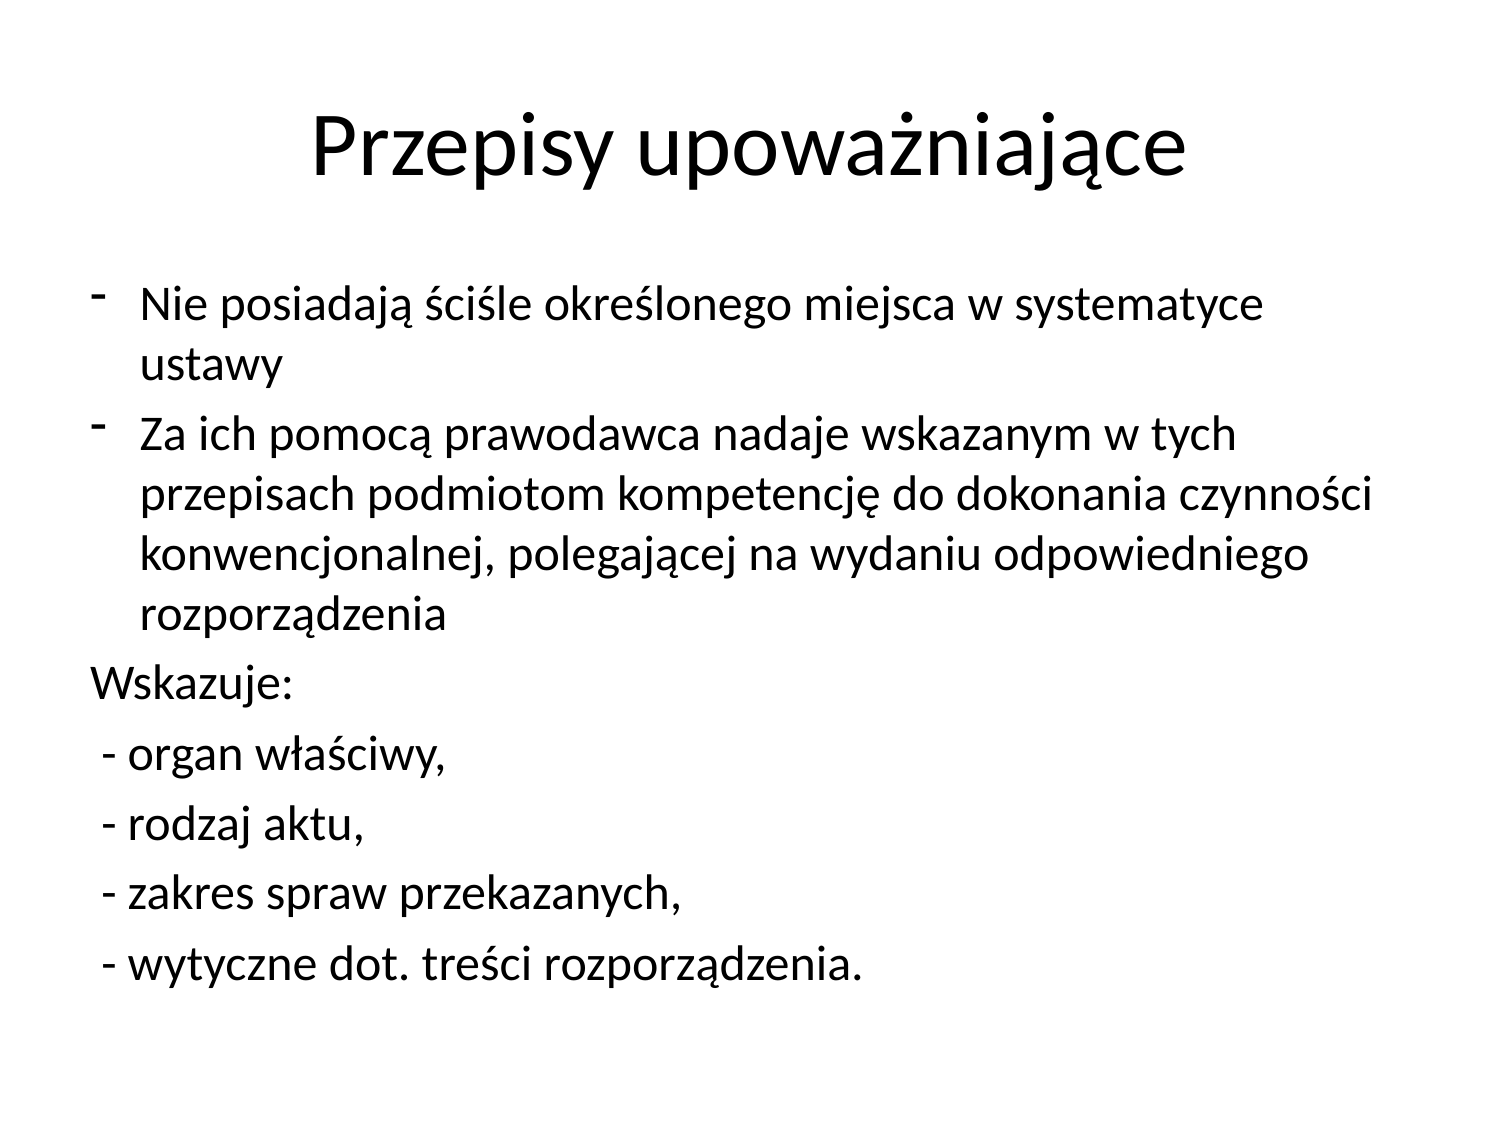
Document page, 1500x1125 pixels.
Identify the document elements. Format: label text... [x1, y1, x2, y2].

list Nie posiadają ściśle określonego miejsca w systematyce ustawy Za ich pomocą prawodawca nadaje wskazanym w tych przepisach podmiotom kompetencję do dokonania czynności konwencjonalnej, polegającej na wydaniu odpowiedniego rozporządzenia Wskazuje: - organ właściwy, - rodzaj aktu, - zakres spraw przekazanych, - wytyczne dot. treści rozporządzenia. [75, 262, 1425, 1005]
title Przepisy upoważniające [75, 45, 1425, 233]
